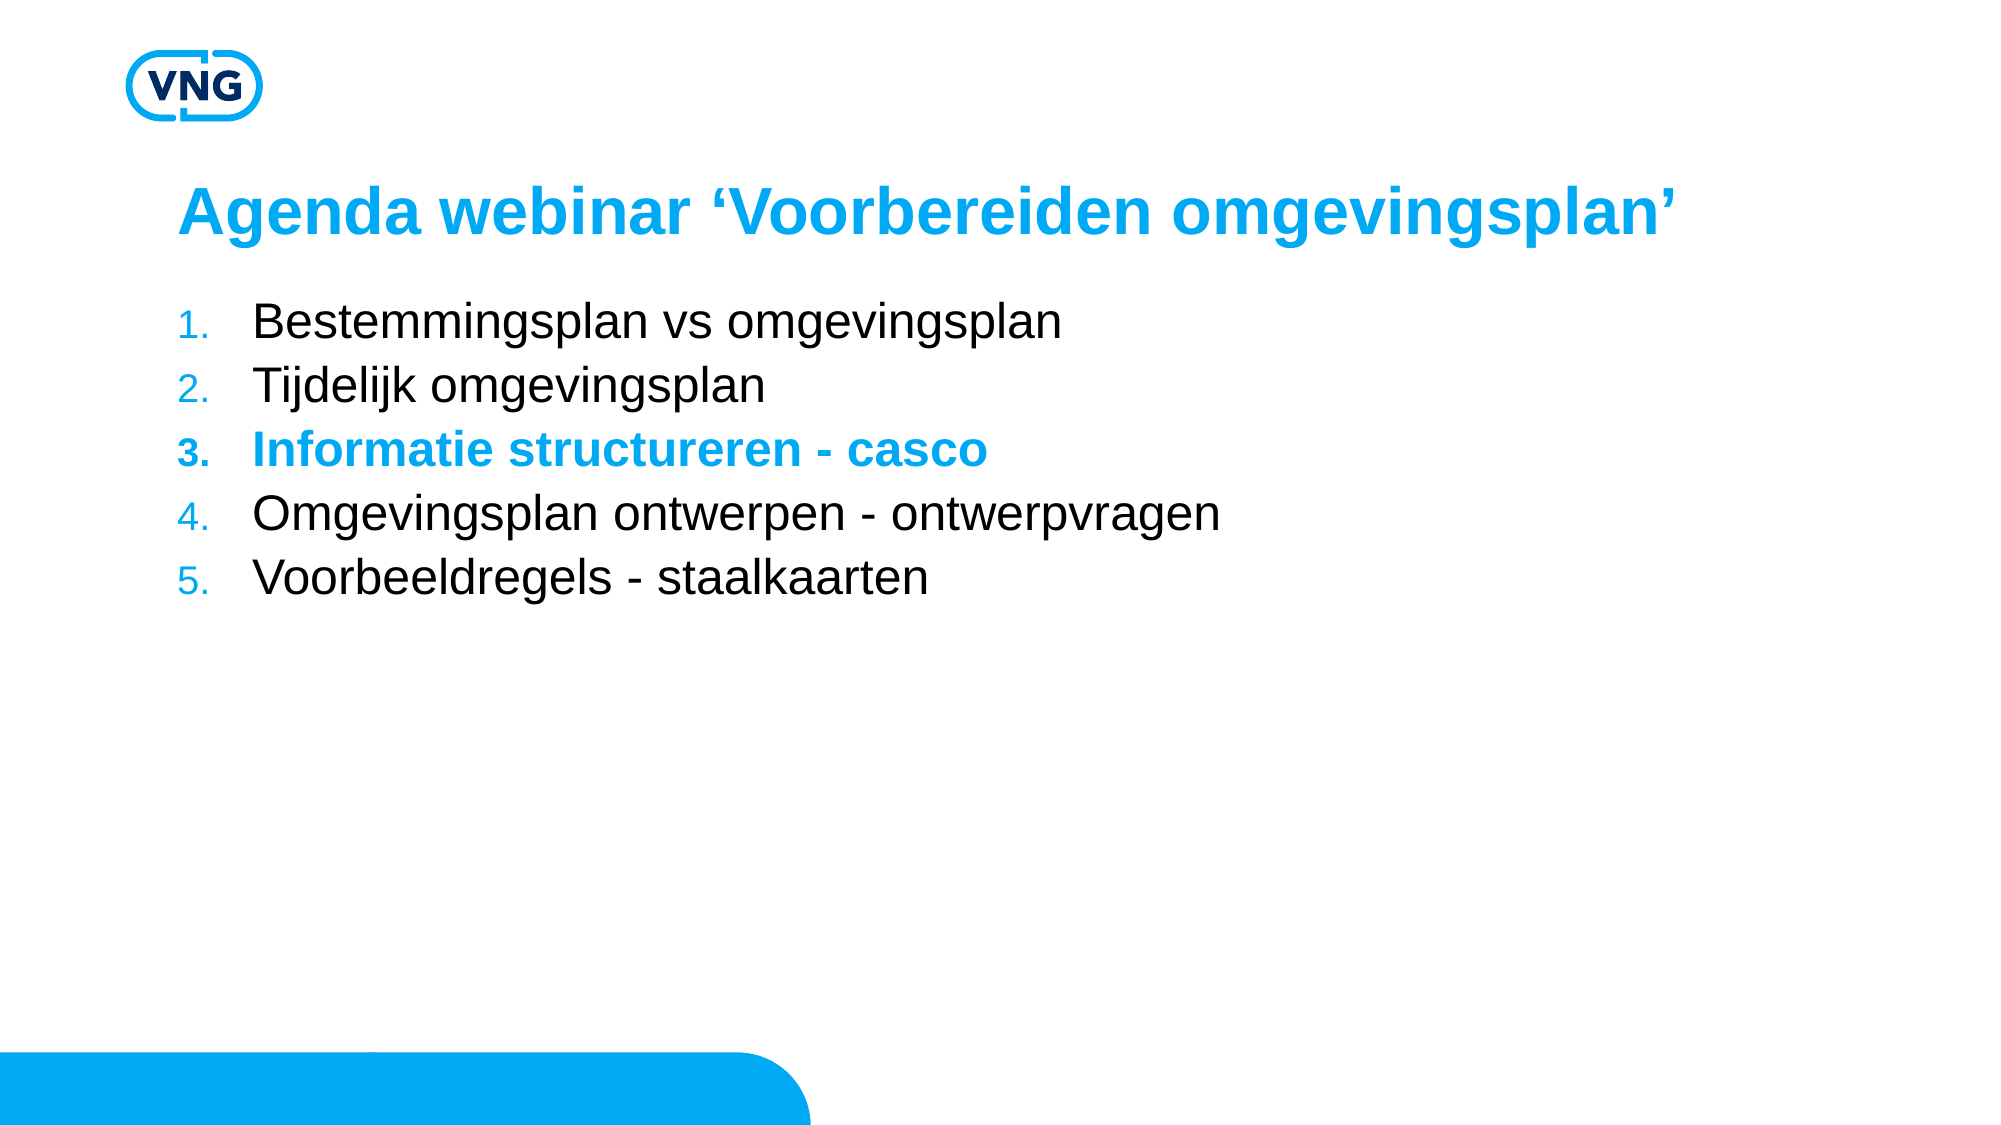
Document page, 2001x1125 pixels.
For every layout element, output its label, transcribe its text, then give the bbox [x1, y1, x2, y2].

list Bestemmingsplan vs omgevingsplan Tijdelijk omgevingsplan Informatie structureren - casco Omgevingsplan ontwerpen - ontwerpvragen Voorbeeldregels - staalkaarten [177, 295, 1823, 1034]
title Agenda webinar ‘Voorbereiden omgevingsplan’ [177, 177, 1823, 295]
picture [79, 0, 433, 202]
